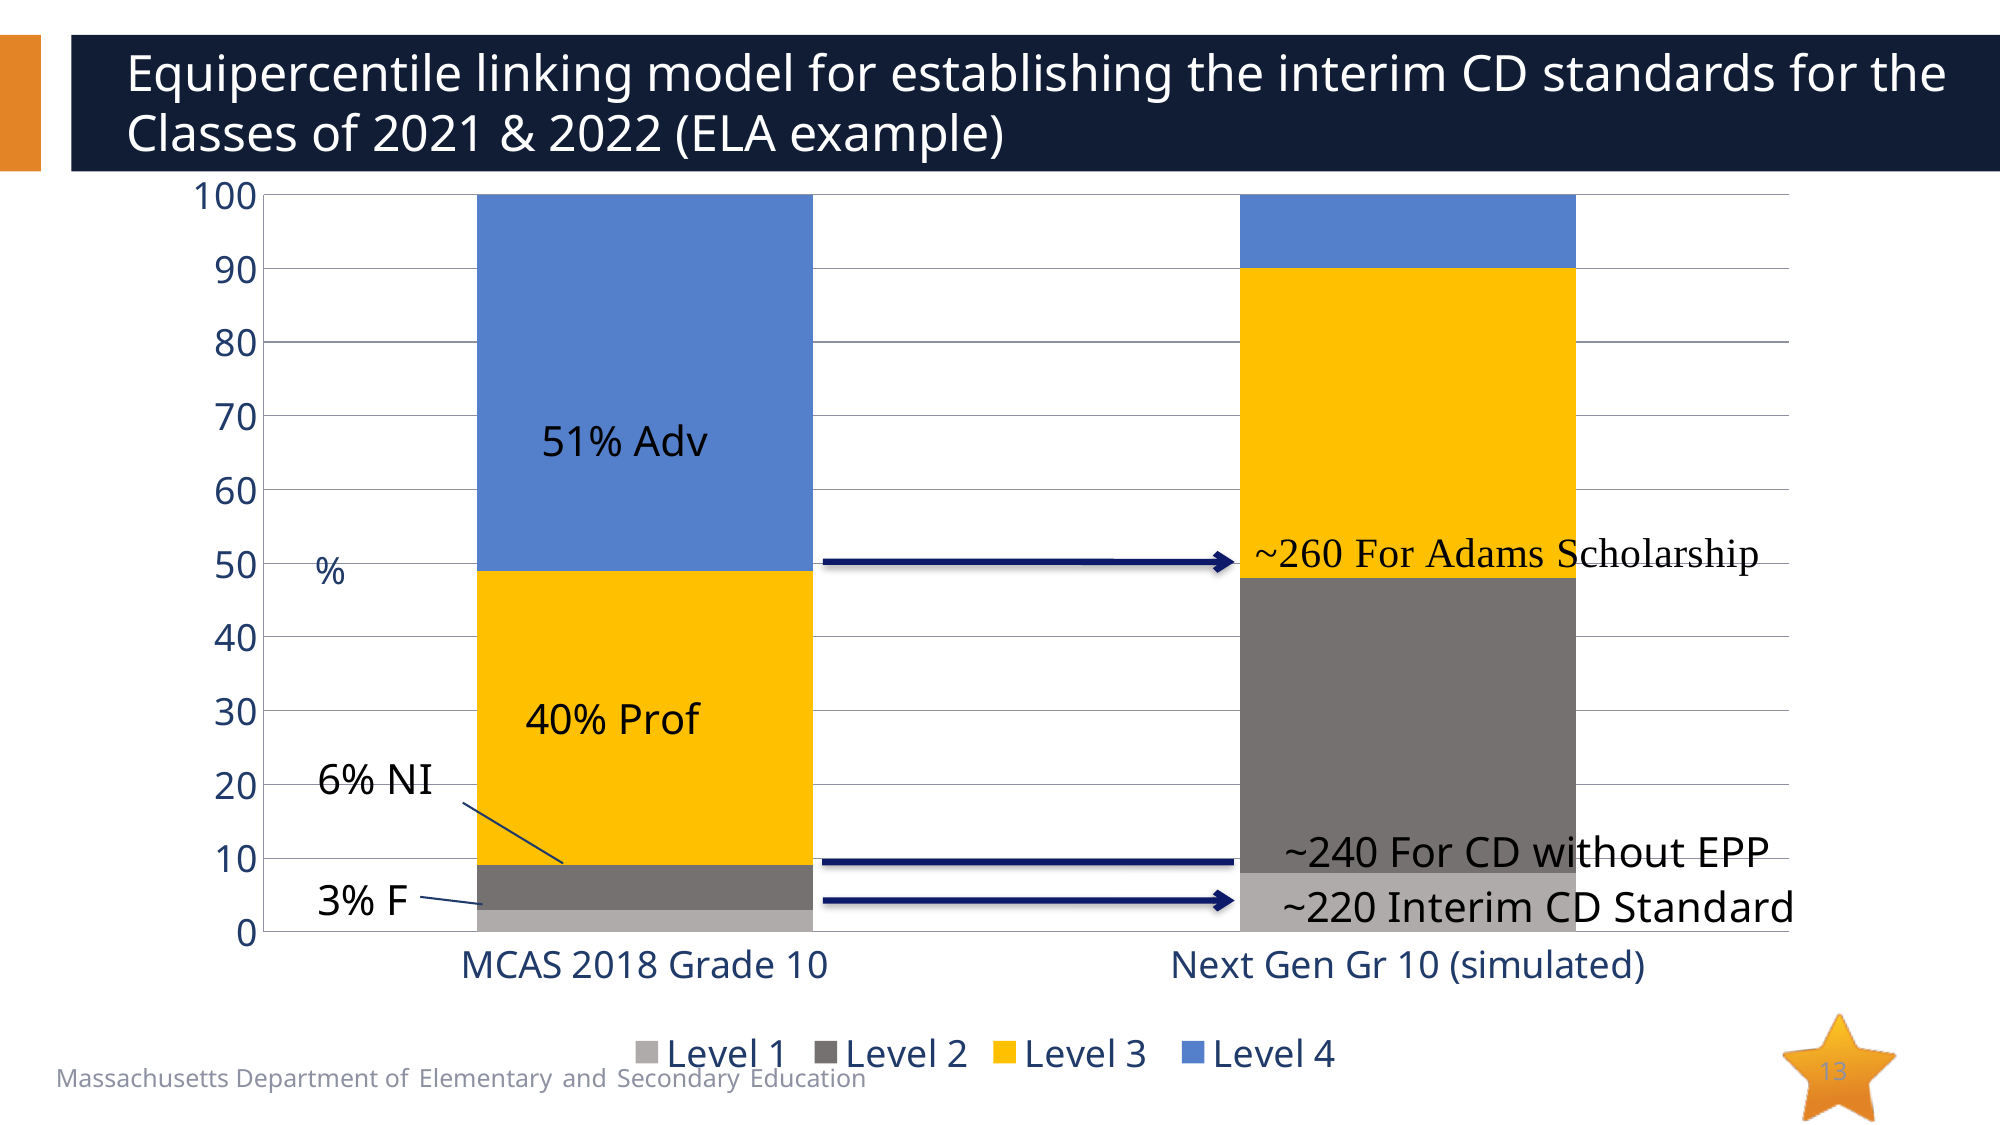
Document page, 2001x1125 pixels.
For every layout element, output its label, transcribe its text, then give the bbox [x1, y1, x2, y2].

slide_number 13 [1412, 1042, 1863, 1103]
text_box Equipercentile linking model for establishing the interim CD standards for the Classes of 2021 & 2022 (ELA example) [111, 34, 1967, 169]
chart [158, 150, 1823, 1086]
picture [1783, 1000, 1909, 1125]
